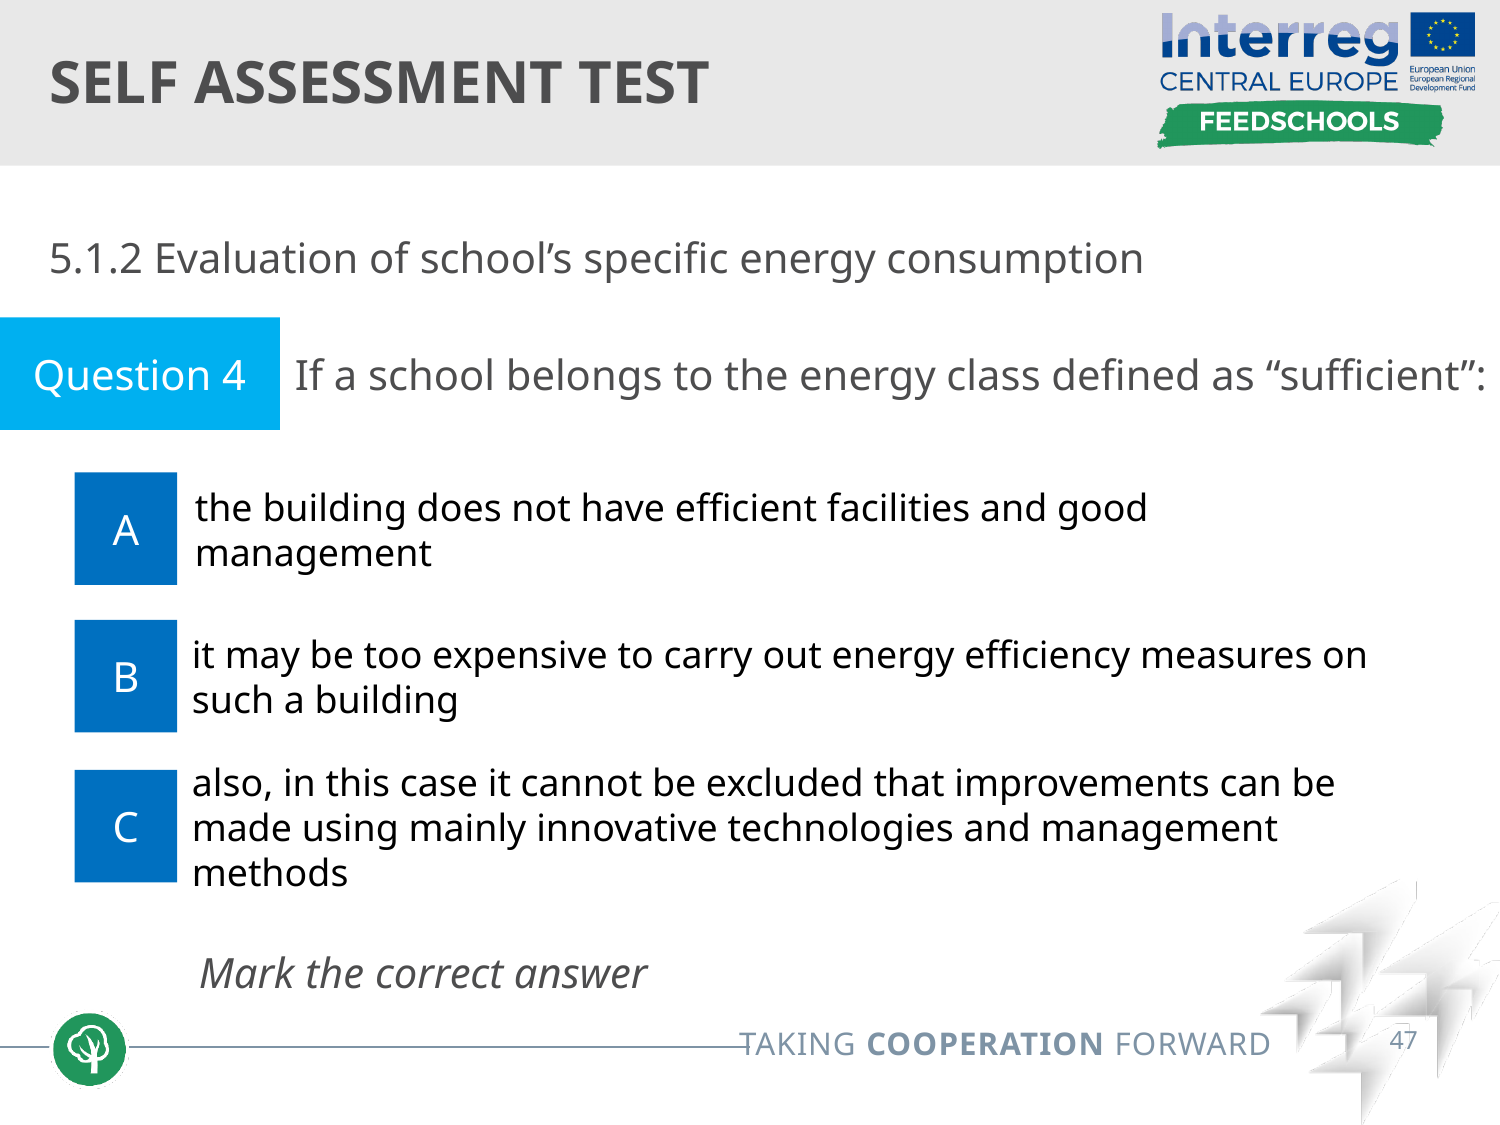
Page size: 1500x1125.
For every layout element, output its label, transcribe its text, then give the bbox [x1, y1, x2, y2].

text_box the building does not have efficient facilities and good management [178, 470, 1405, 587]
picture [49, 1009, 129, 1089]
text_box Question 4 [0, 315, 278, 432]
text_box B [72, 618, 175, 734]
picture [1157, 12, 1475, 149]
picture [1260, 878, 1500, 1125]
title Self assessment test [0, 24, 1082, 138]
list 5.1.2 Evaluation of school’s specific energy consumption Mark the correct answer [48, 231, 1454, 283]
text_box also, in this case it cannot be excluded that improvements can be made using mainly innovative technologies and management methods [175, 768, 1402, 884]
text_box it may be too expensive to carry out energy efficiency measures on such a building [175, 618, 1402, 734]
text_box If a school belongs to the energy class defined as “sufficient”: [278, 315, 1500, 432]
text_box C [72, 768, 175, 884]
text_box A [72, 470, 178, 587]
